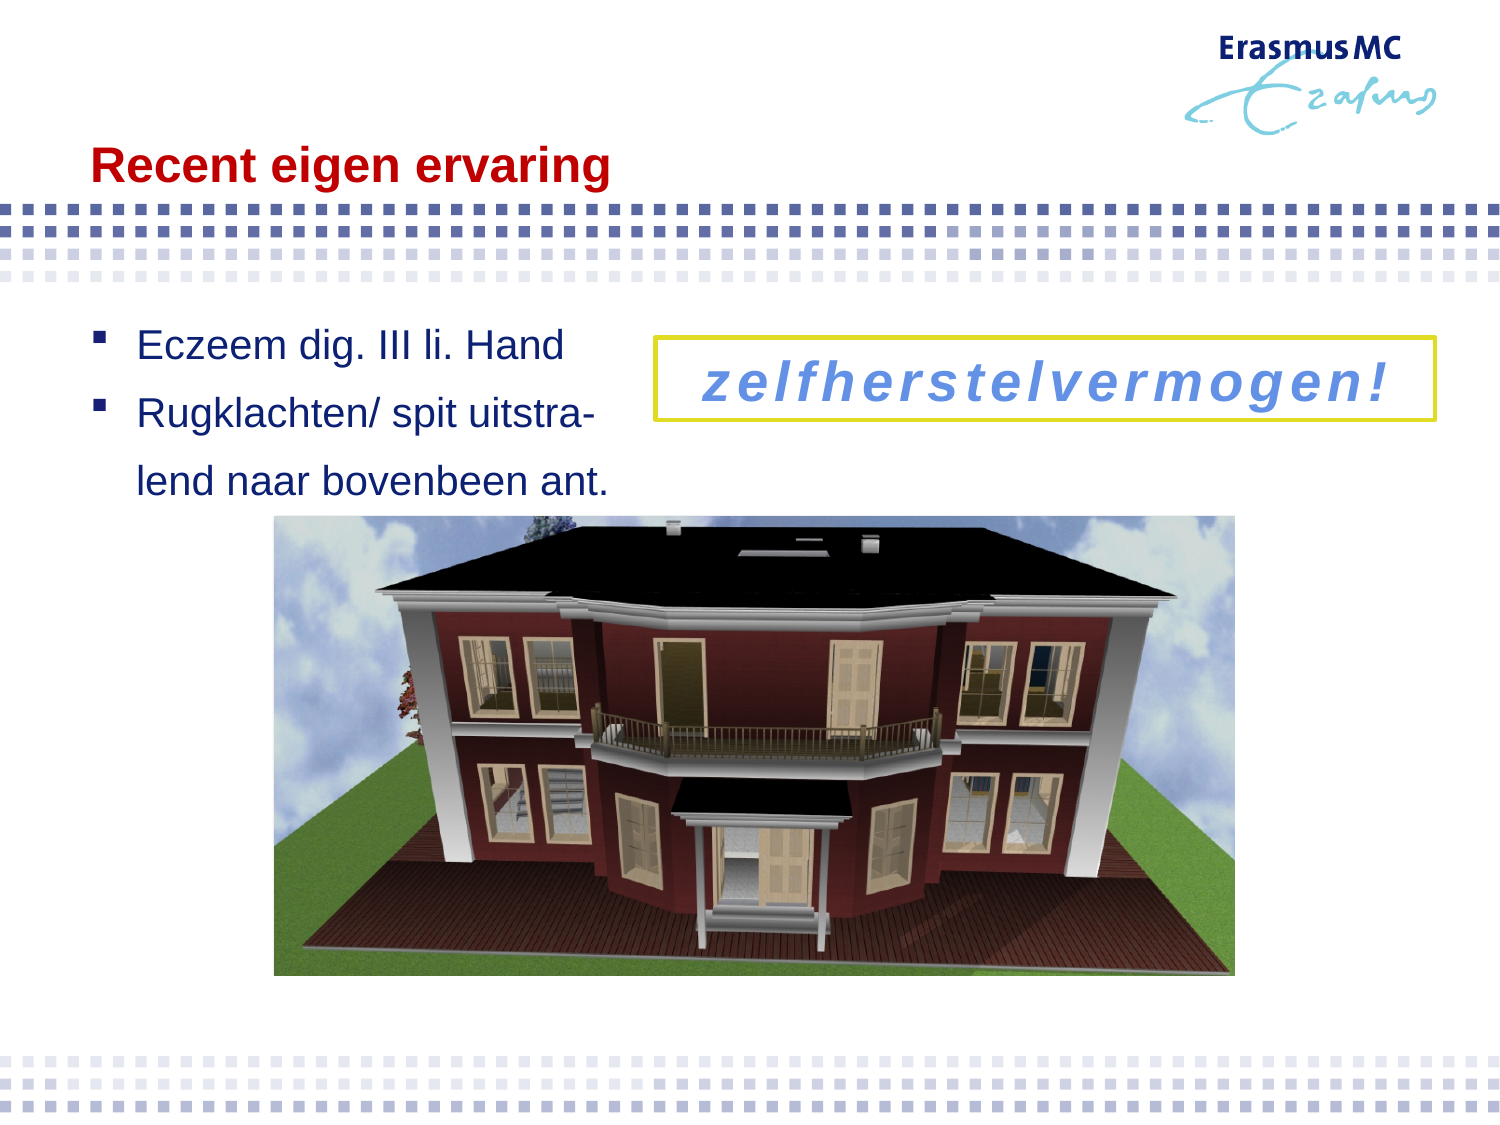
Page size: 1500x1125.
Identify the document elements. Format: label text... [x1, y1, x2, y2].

picture [0, 0, 1500, 1125]
title Recent eigen ervaring [74, 99, 1176, 201]
text_box zelfherstelvermogen! [653, 335, 1437, 422]
list Eczeem dig. III li. Hand Rugklachten/ spit uitstra- lend naar bovenbeen ant. [74, 299, 1451, 988]
